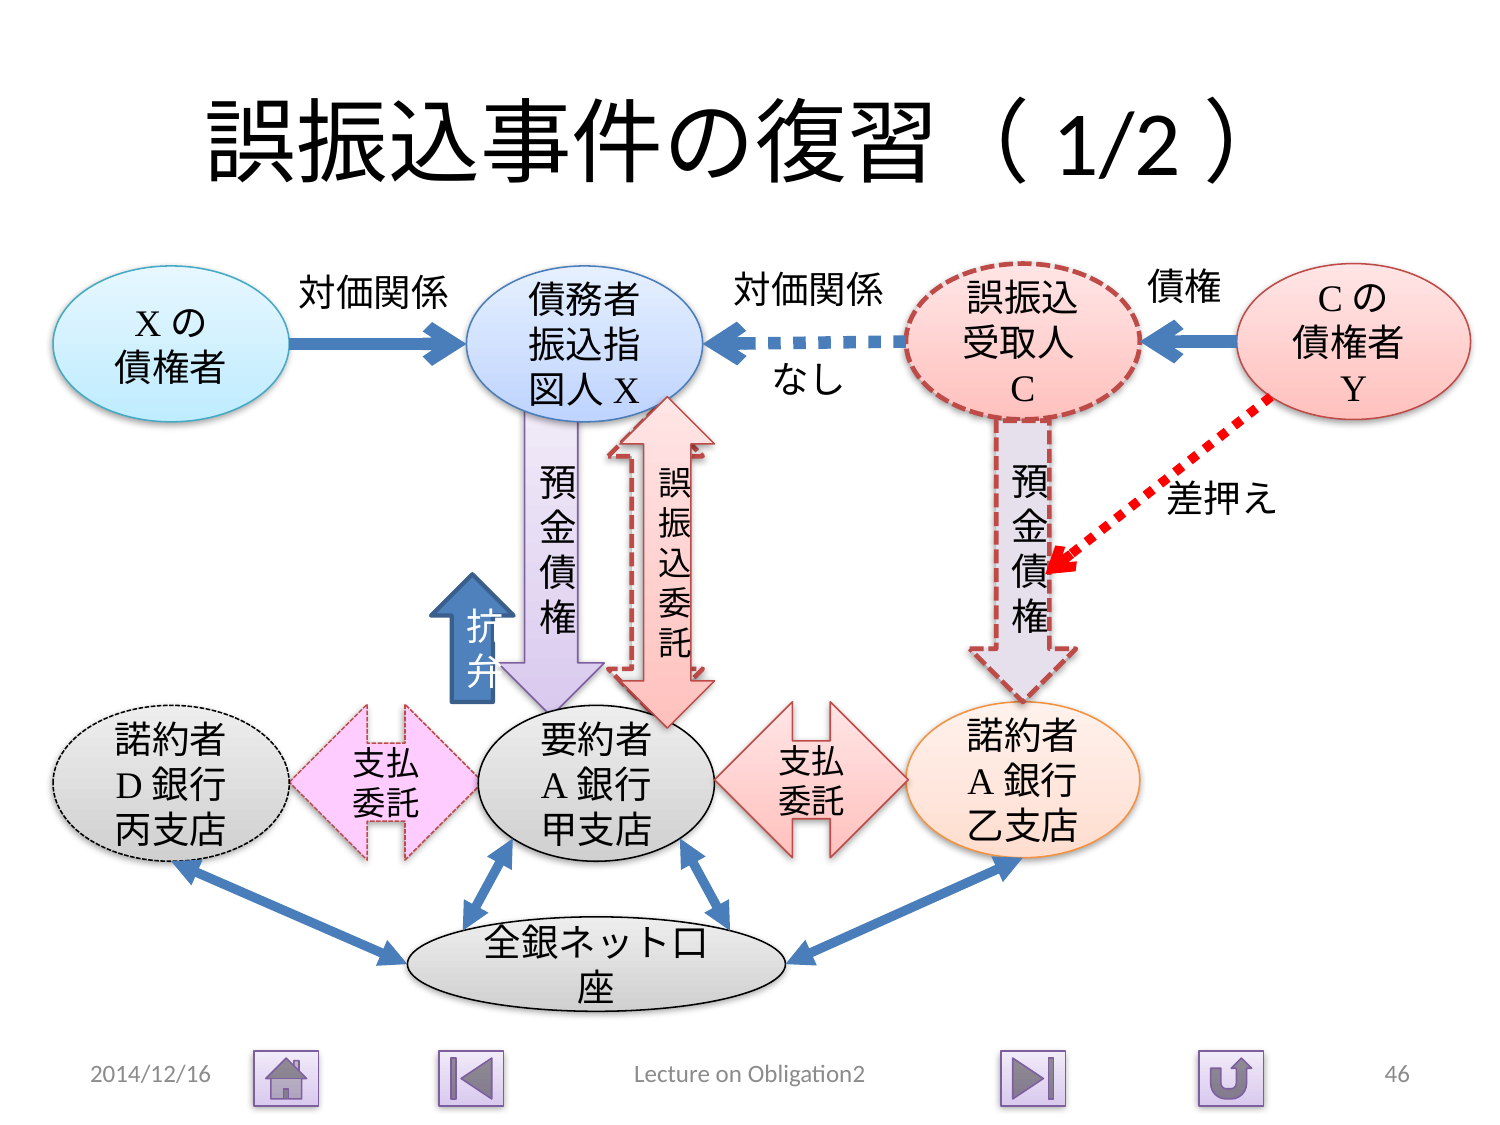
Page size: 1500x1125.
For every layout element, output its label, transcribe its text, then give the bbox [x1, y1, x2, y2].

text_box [702, 258, 907, 411]
text_box 誤振込委託 [619, 396, 716, 729]
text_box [278, 260, 469, 345]
text_box 預金債権 [969, 420, 1077, 703]
text_box 抗弁 [429, 572, 516, 705]
text_box 要約者 A銀行甲支店 [477, 704, 715, 836]
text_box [1126, 255, 1244, 342]
text_box 振込委託 [607, 447, 637, 680]
text_box Cの 債権者Y [1236, 262, 1472, 421]
text_box 支払委託 [292, 704, 474, 836]
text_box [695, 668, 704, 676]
text_box 誤振込受取人C [911, 262, 1140, 419]
slide_number 46 [1074, 1042, 1425, 1103]
text_box 支払委託 [713, 701, 909, 836]
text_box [170, 838, 1024, 1012]
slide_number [75, 1042, 425, 1103]
text_box 諾約者 D銀行 丙支店 [52, 704, 291, 862]
text_box 債務者 振込指図人X [466, 265, 697, 423]
text_box 預金債権 [497, 419, 606, 711]
footer Lecture on Obligation2 [512, 1042, 988, 1103]
title 誤振込事件の復習（1/2） [75, 45, 1425, 233]
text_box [1045, 396, 1318, 575]
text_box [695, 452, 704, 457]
text_box 諾約者 A銀行乙支店 [905, 701, 1141, 859]
text_box Xの 債権者 [52, 265, 290, 423]
